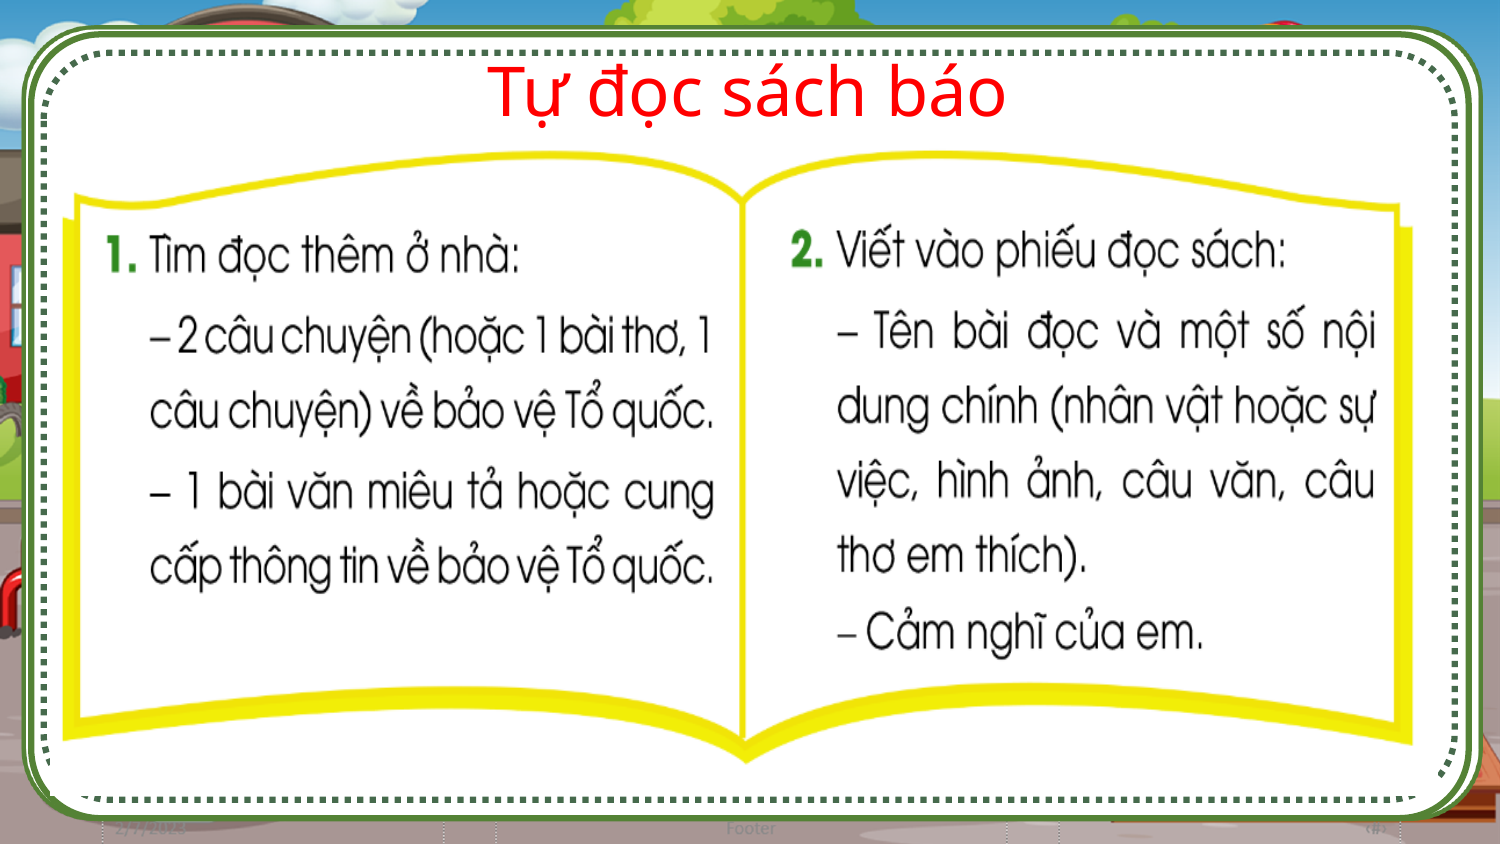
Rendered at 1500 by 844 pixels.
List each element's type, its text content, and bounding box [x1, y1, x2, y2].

picture [0, 0, 1500, 844]
title Tự đọc sách báo [487, 46, 1150, 140]
